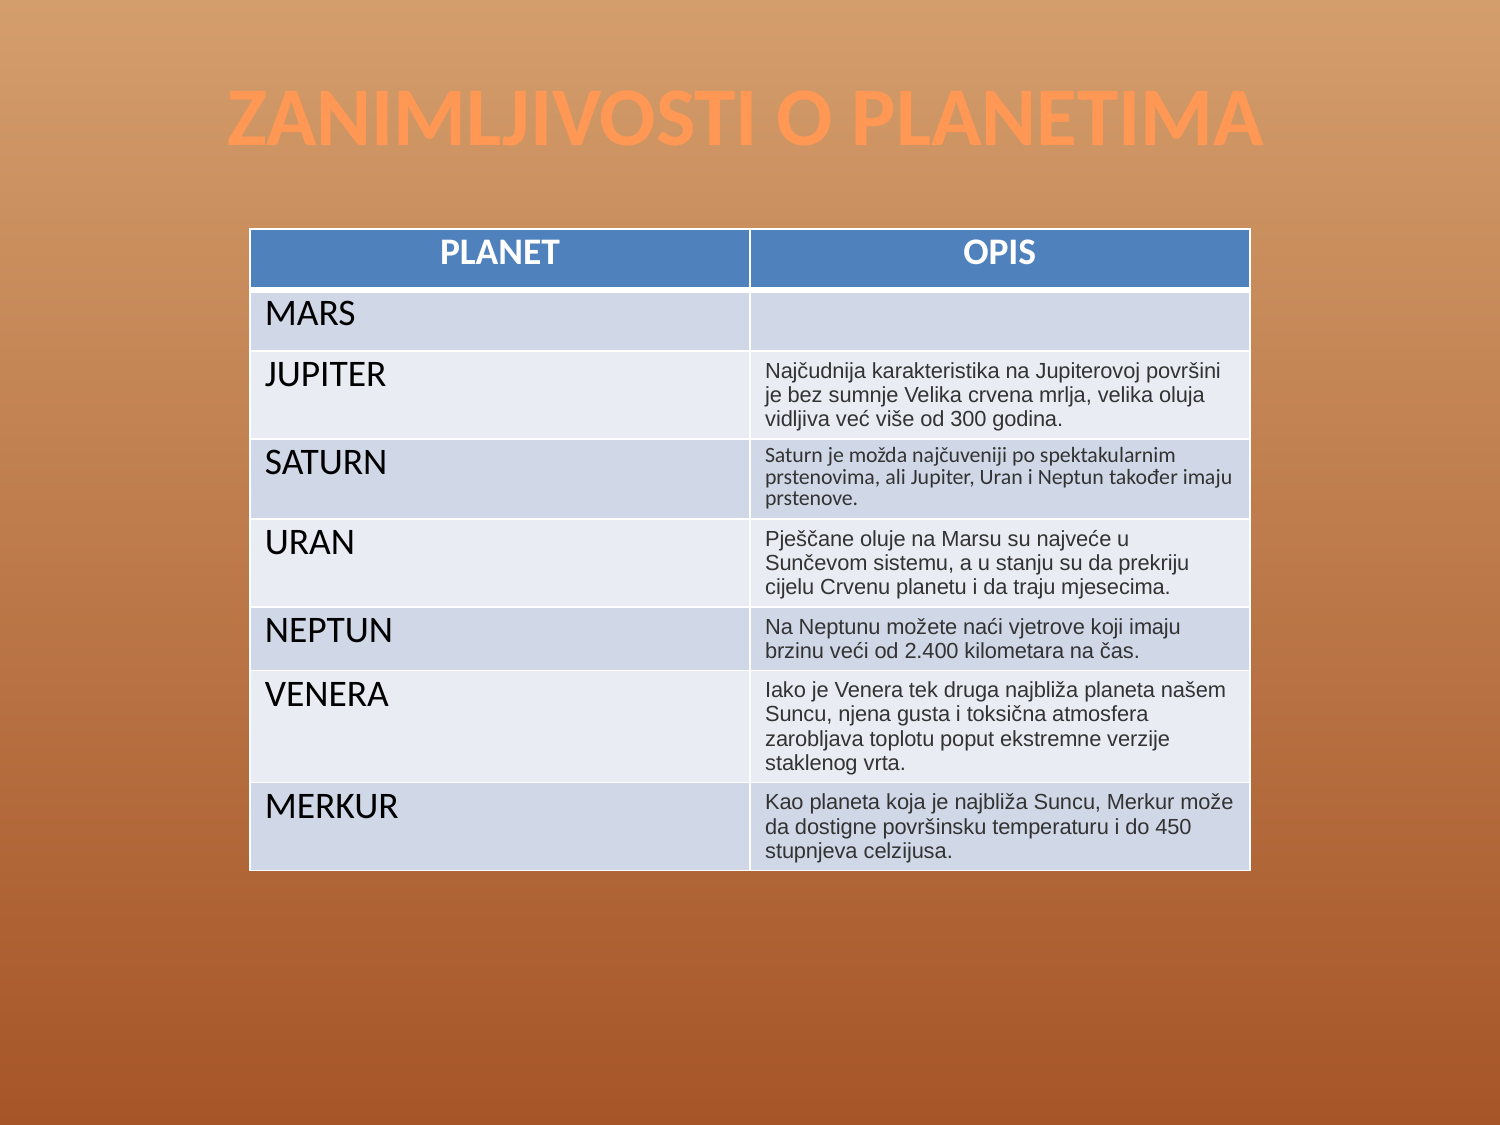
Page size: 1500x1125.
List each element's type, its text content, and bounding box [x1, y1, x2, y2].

table_cell NEPTUN [251, 608, 749, 670]
table_cell SATURN [251, 440, 749, 518]
table_cell MARS [251, 293, 749, 350]
table_cell Na Neptunu možete naći vjetrove koji imaju brzinu veći od 2.400 kilometara na čas. [751, 608, 1249, 670]
table_cell VENERA [251, 671, 749, 782]
table_header OPIS [751, 230, 1249, 287]
table_cell MERKUR [251, 783, 749, 870]
table_cell Iako je Venera tek druga najbliža planeta našem Suncu, njena gusta i toksična atmosfera zarobljava toplotu poput ekstremne verzije staklenog vrta. [751, 671, 1249, 782]
table_cell Kao planeta koja je najbliža Suncu, Merkur može da dostigne površinsku temperaturu i do 450 stupnjeva celzijusa. [751, 783, 1249, 870]
table_cell URAN [251, 520, 749, 606]
table_cell [751, 293, 1249, 350]
text_box ZANIMLJIVOSTI O PLANETIMA [211, 54, 1280, 170]
table_cell Pješčane oluje na Marsu su najveće u Sunčevom sistemu, a u stanju su da prekriju cijelu Crvenu planetu i da traju mjesecima. [751, 520, 1249, 606]
table_cell Najčudnija karakteristika na Jupiterovoj površini je bez sumnje Velika crvena mrlja, velika oluja vidljiva već više od 300 godina. [751, 352, 1249, 438]
table_cell Saturn je možda najčuveniji po spektakularnim prstenovima, ali Jupiter, Uran i Neptun također imaju prstenove. [751, 440, 1249, 518]
table_header PLANET [251, 230, 749, 287]
table_cell JUPITER [251, 352, 749, 438]
